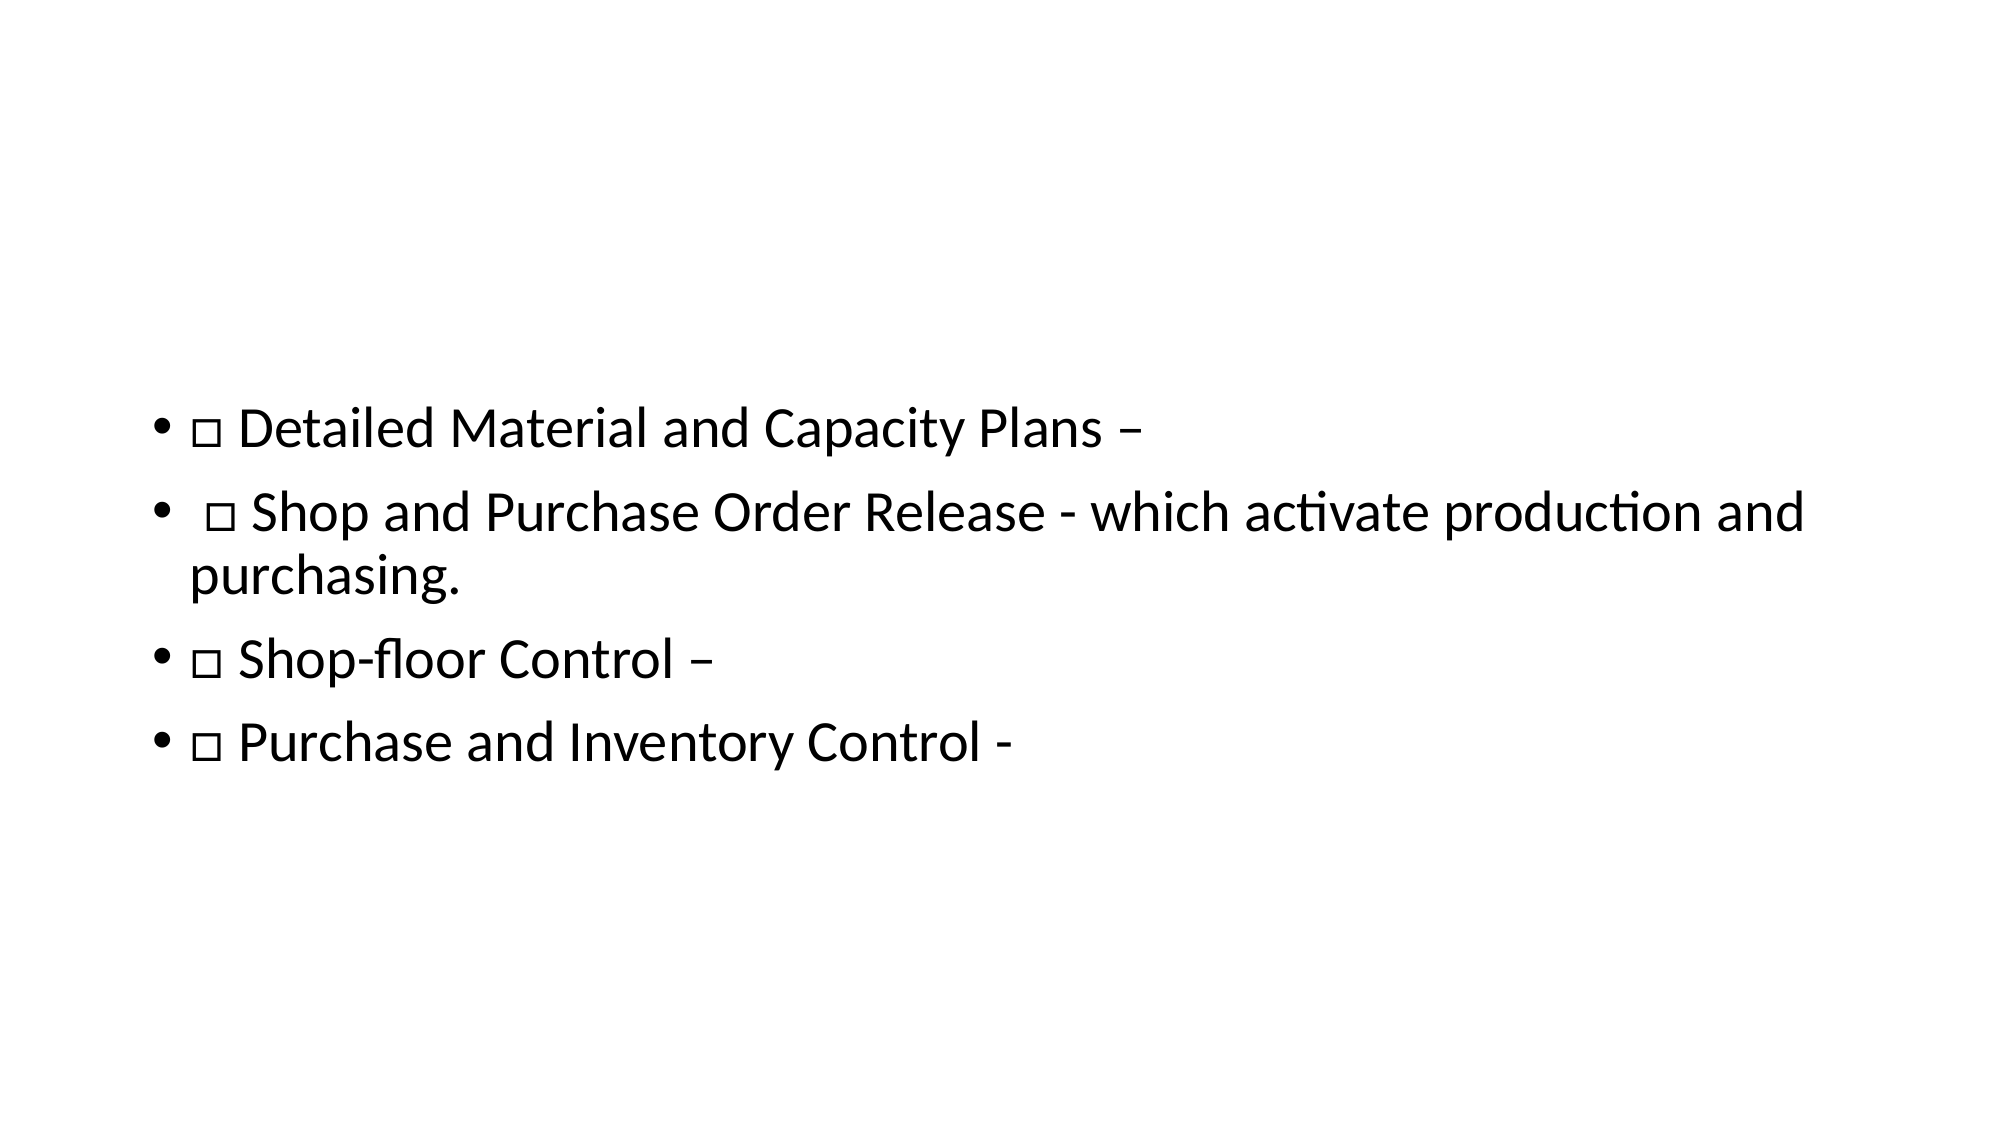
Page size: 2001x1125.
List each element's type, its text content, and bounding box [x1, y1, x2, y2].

list □ Detailed Material and Capacity Plans – □ Shop and Purchase Order Release - which activate production and purchasing. □ Shop-floor Control – □ Purchase and Inventory Control - [137, 299, 1863, 1014]
